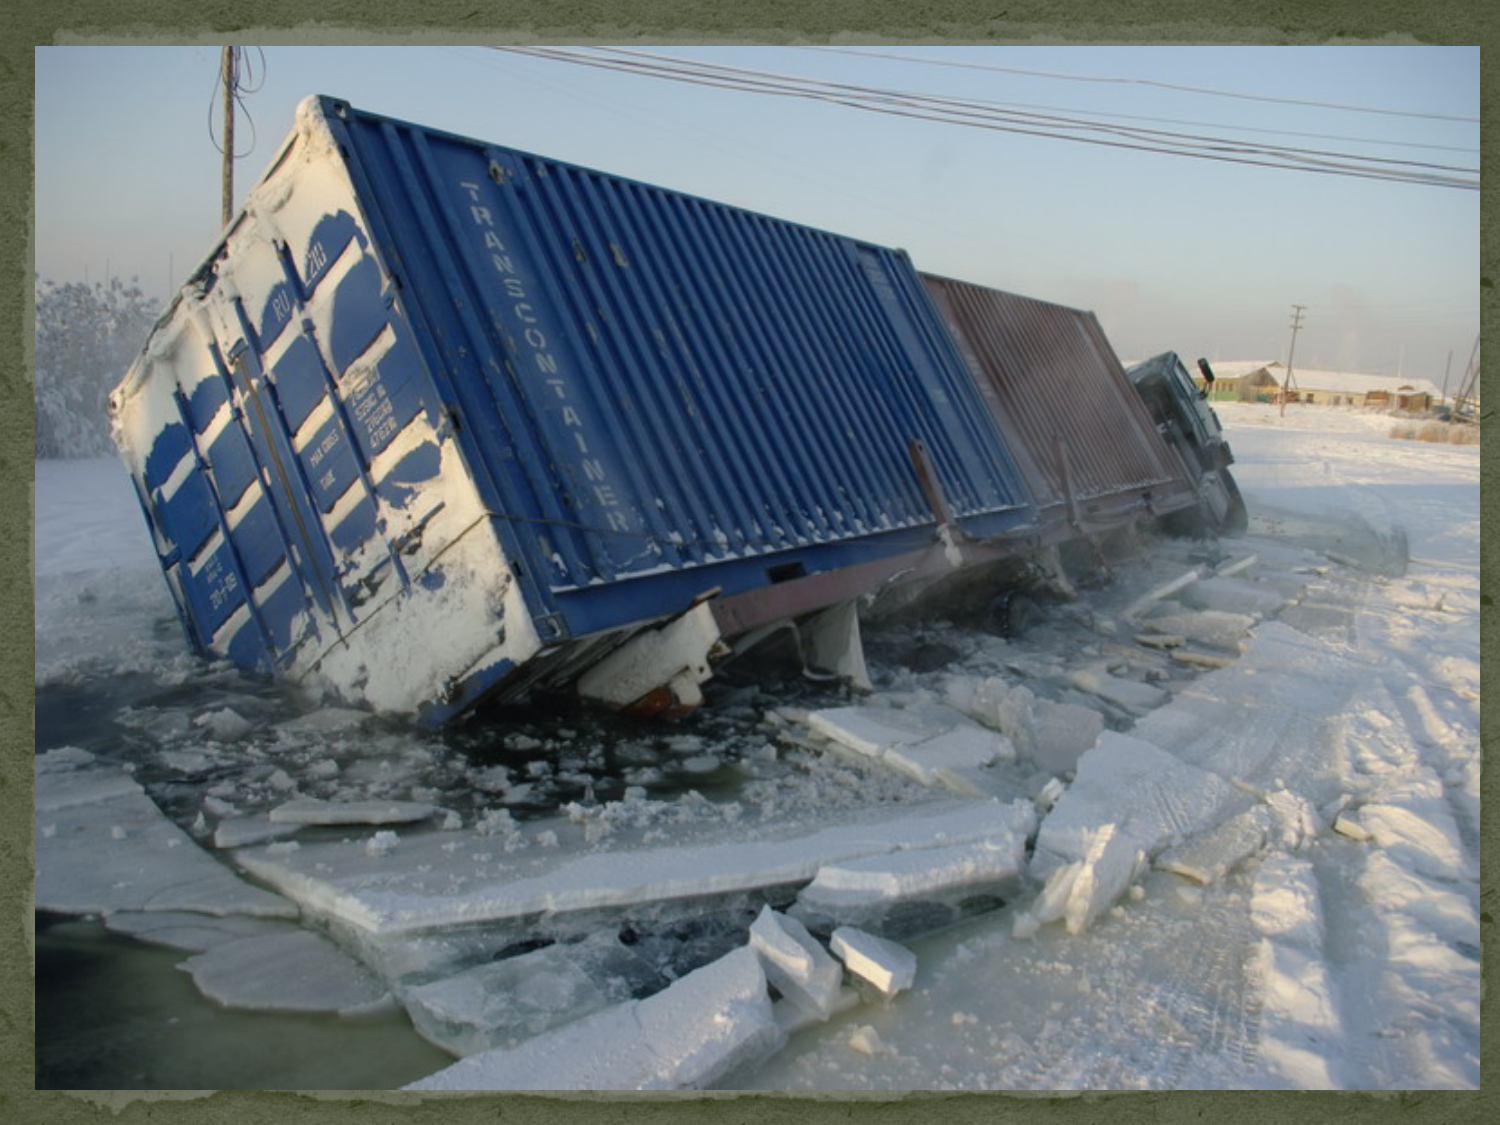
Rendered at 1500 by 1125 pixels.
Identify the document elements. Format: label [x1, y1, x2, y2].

list [38, 50, 1477, 1087]
